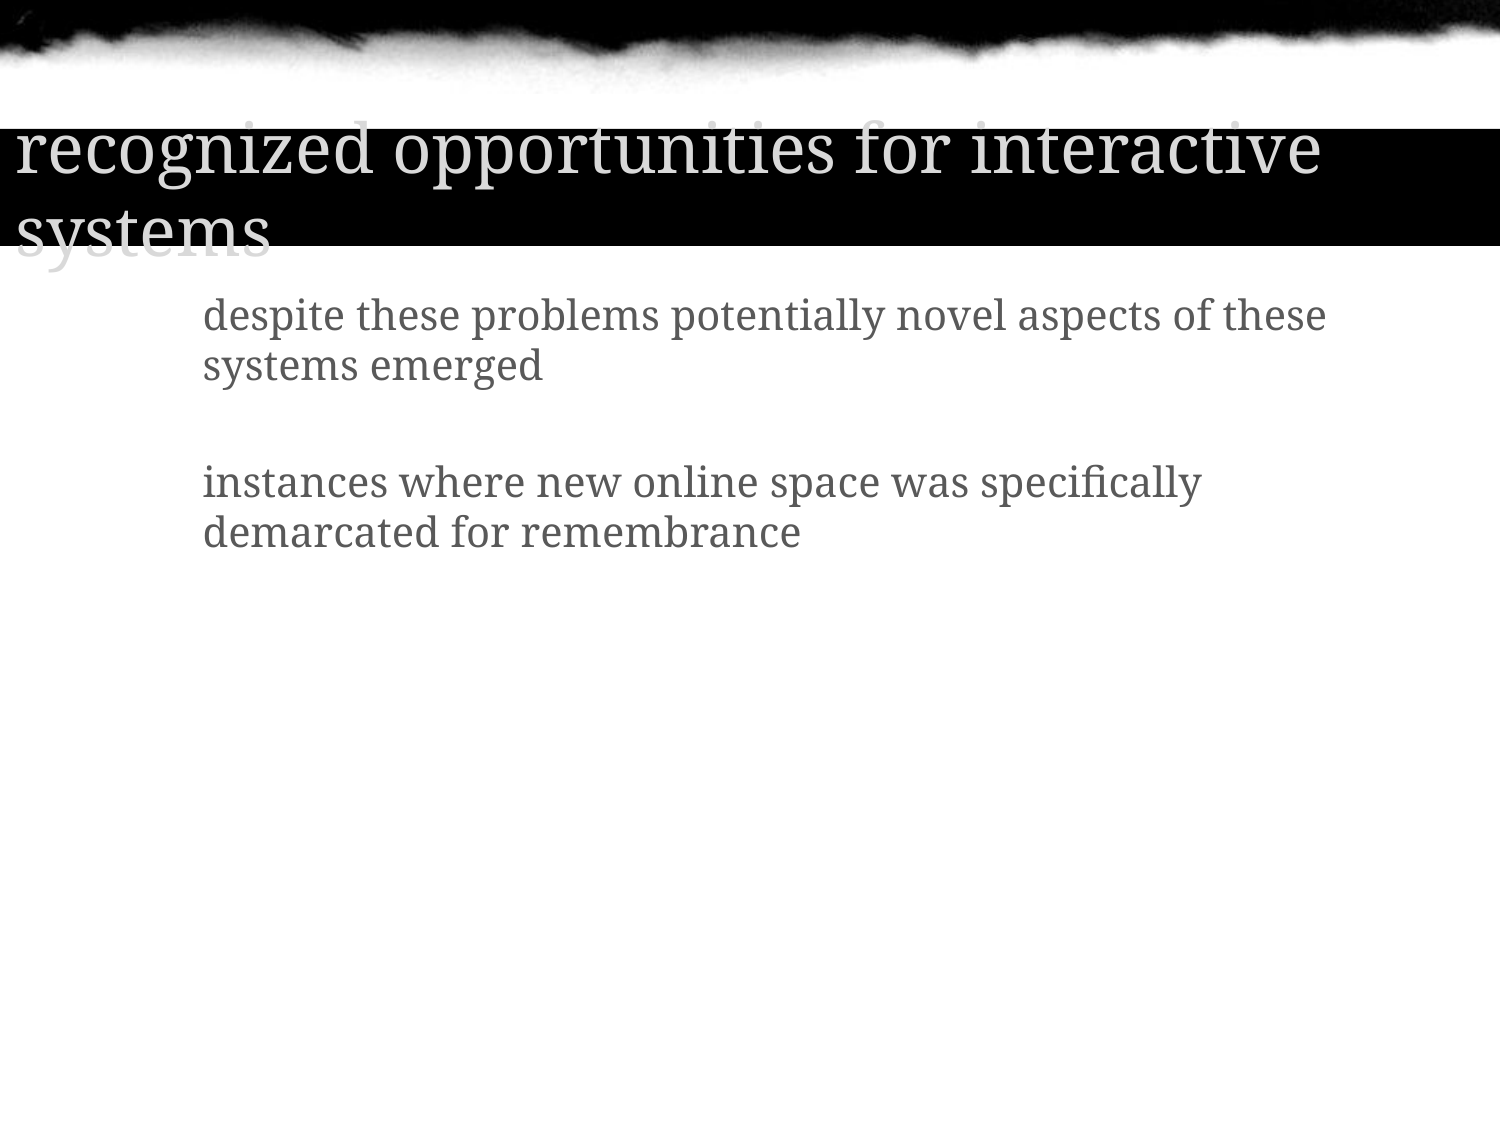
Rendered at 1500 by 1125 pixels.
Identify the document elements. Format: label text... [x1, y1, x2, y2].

picture [0, 0, 1500, 94]
text_box despite these problems potentially novel aspects of these systems emerged instances where new online space was specifically demarcated for remembrance [187, 281, 1407, 1125]
text_box recognized opportunities for interactive systems [0, 128, 1500, 246]
